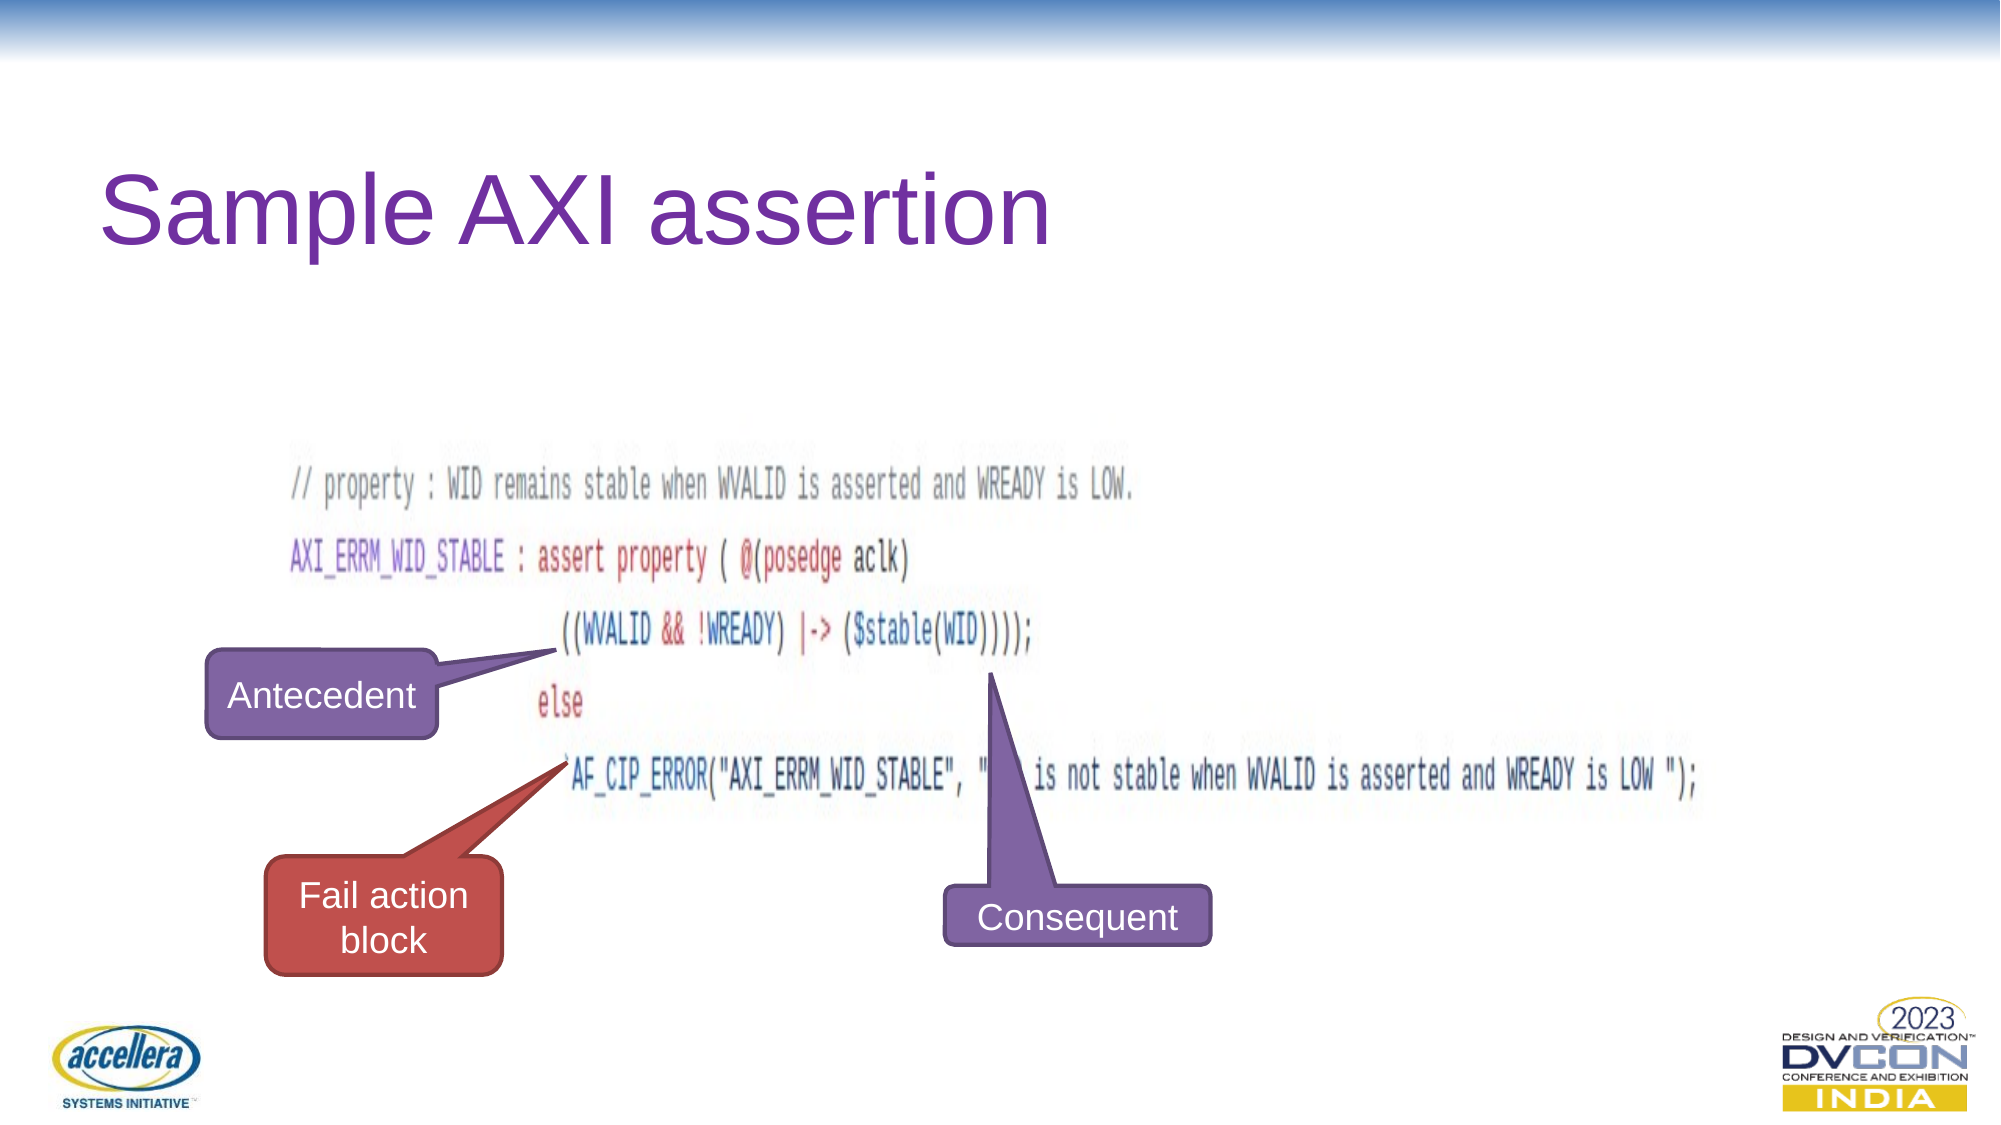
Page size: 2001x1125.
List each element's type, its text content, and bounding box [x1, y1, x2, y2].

picture [1782, 996, 1976, 1112]
text_box Antecedent [204, 647, 260, 741]
picture [265, 413, 1732, 860]
picture [48, 1021, 204, 1112]
text_box Consequent [942, 868, 1213, 947]
title Sample AXI assertion [98, 128, 1902, 296]
text_box Fail action block [263, 867, 505, 977]
